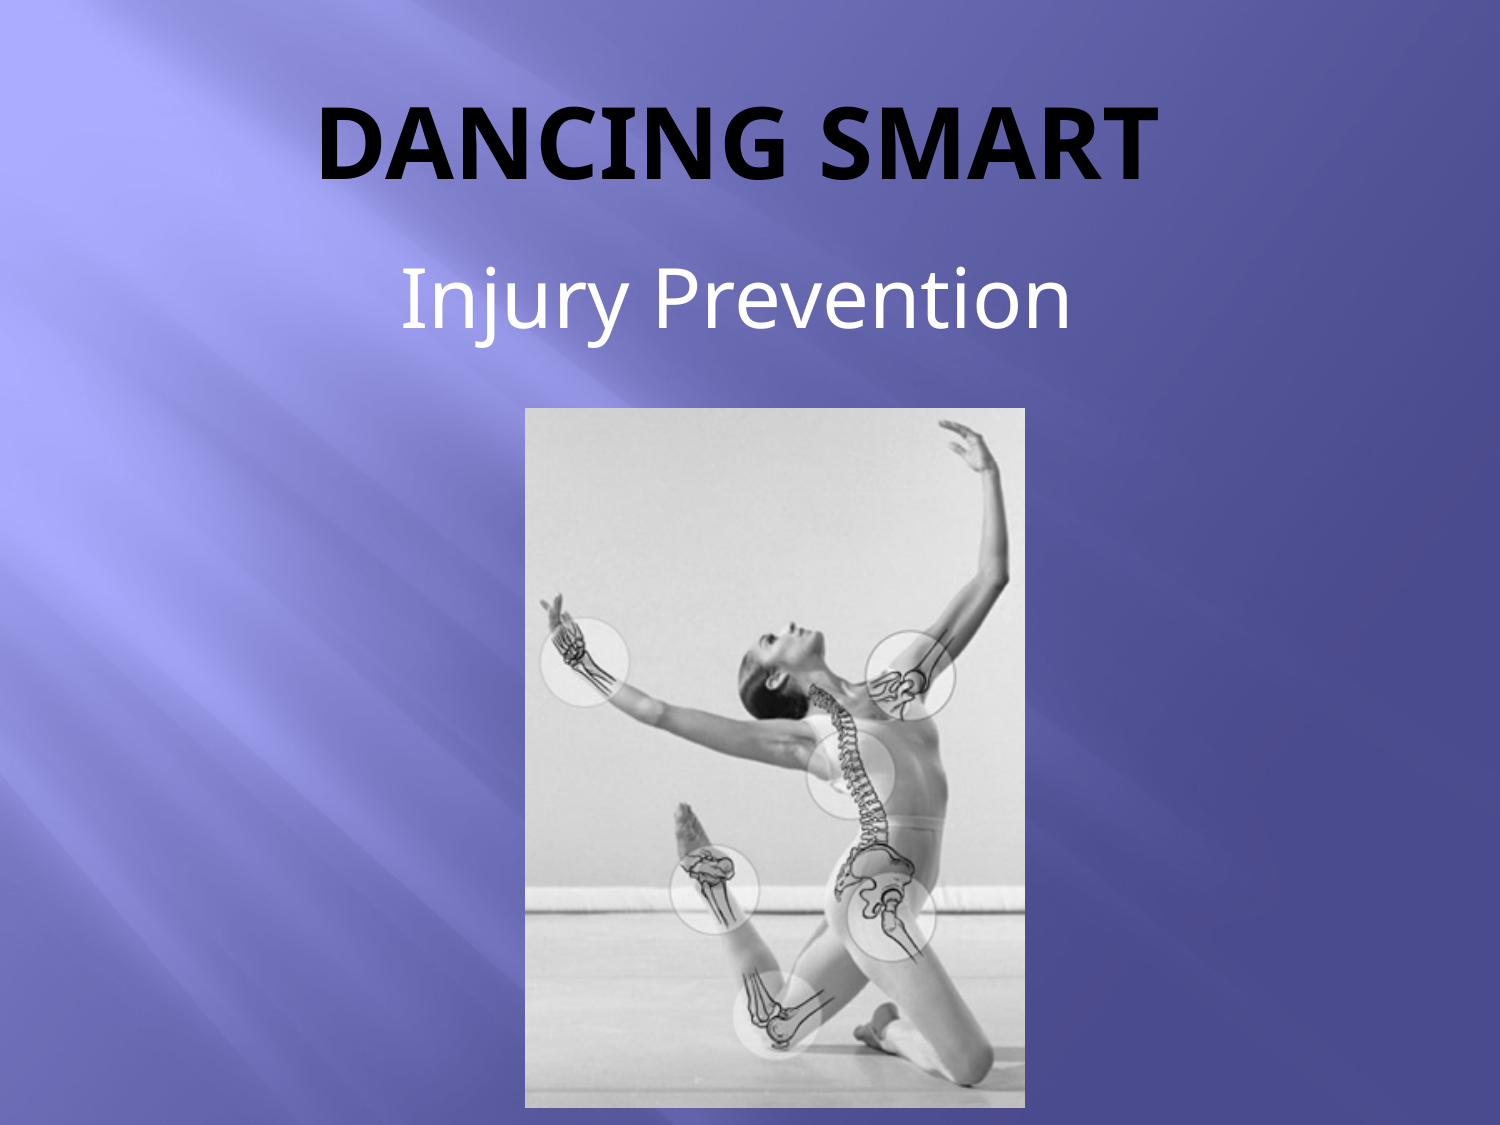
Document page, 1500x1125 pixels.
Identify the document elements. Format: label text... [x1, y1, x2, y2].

subtitle Injury Prevention [212, 237, 1263, 525]
title Dancing Smart [62, 37, 1413, 200]
picture [524, 408, 1026, 1108]
